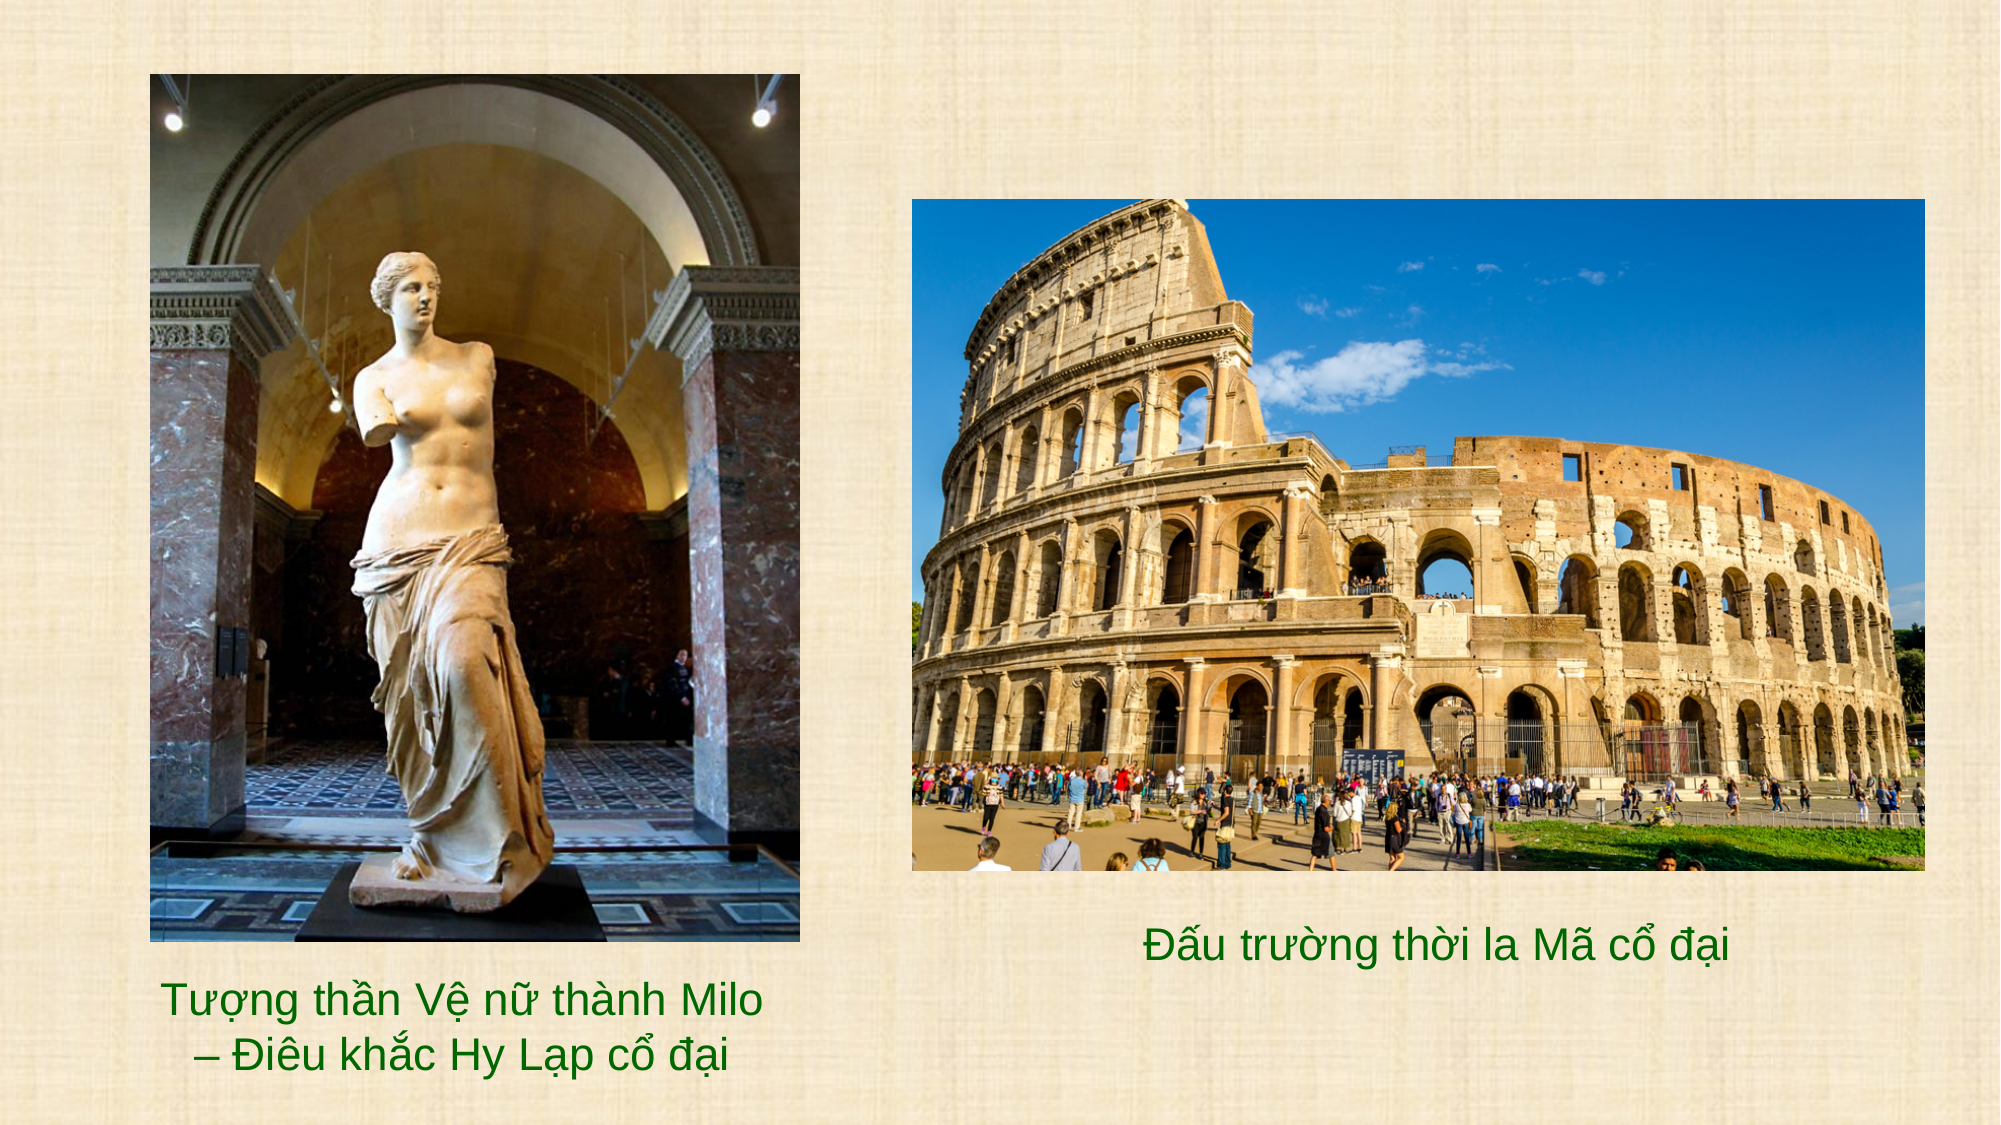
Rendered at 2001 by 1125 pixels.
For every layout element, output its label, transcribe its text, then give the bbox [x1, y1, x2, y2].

text_box Đấu trường thời la Mã cổ đại [1110, 883, 1765, 1000]
text_box Tượng thần Vệ nữ thành Milo – Điêu khắc Hy Lạp cổ đại [135, 967, 790, 1083]
picture [0, 0, 2001, 1125]
